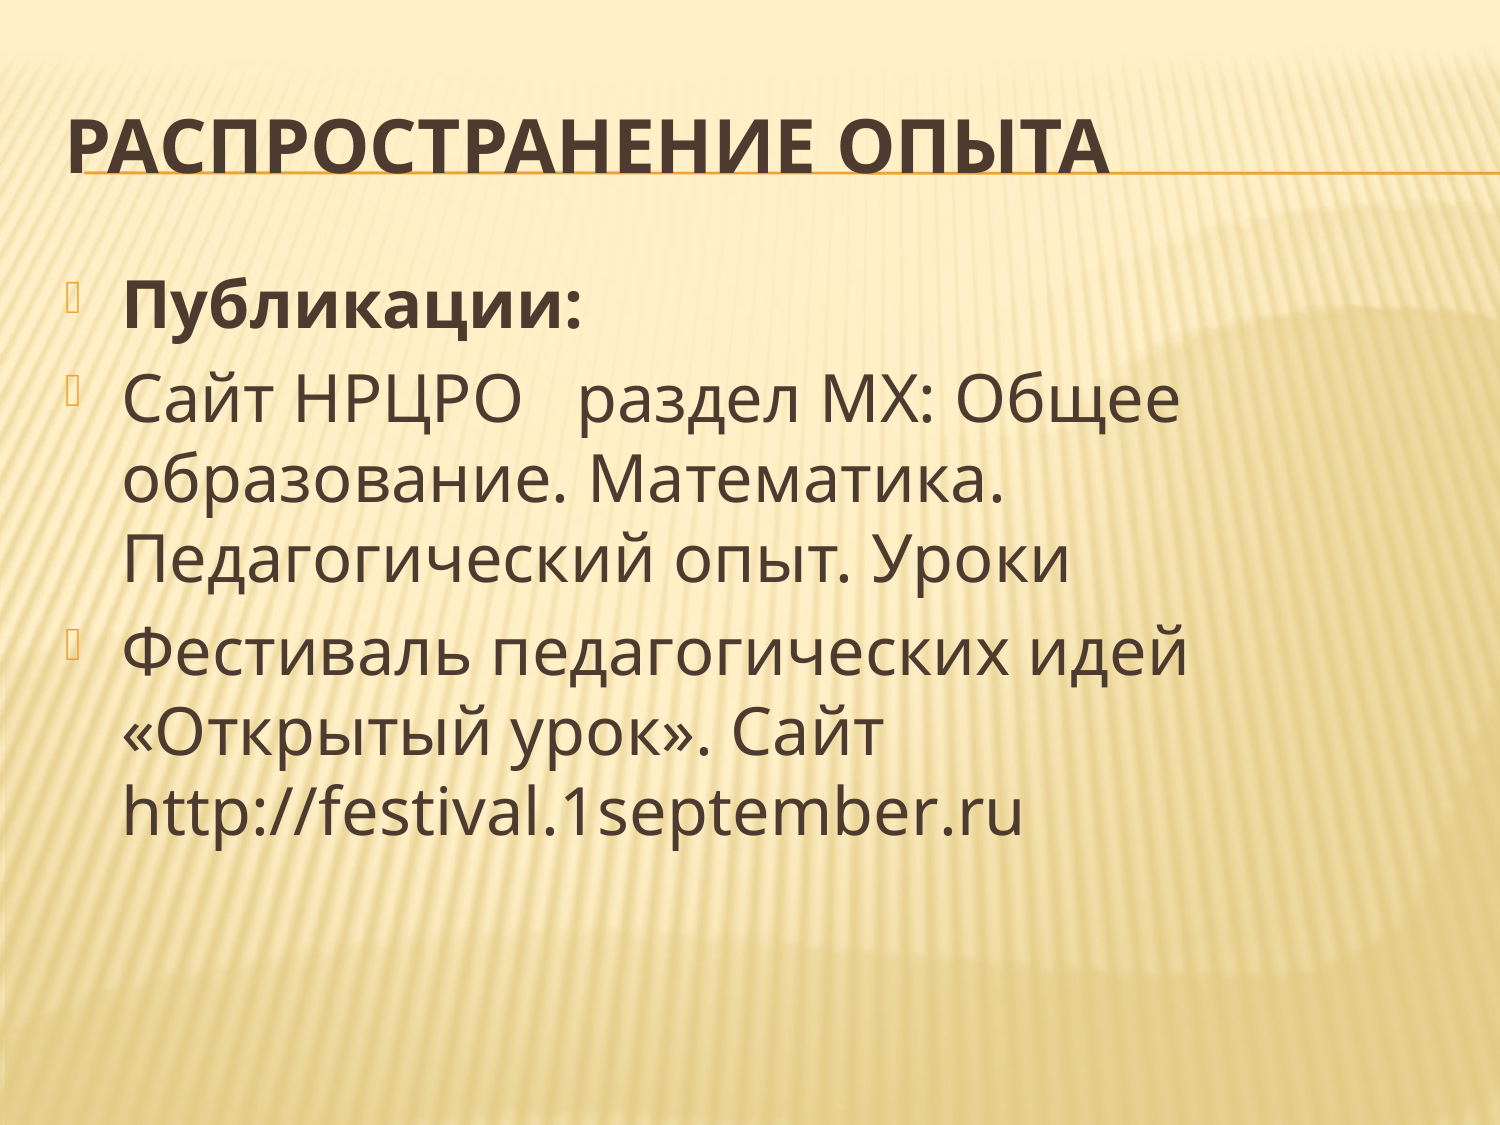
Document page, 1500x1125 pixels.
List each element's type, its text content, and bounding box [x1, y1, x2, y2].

title Распространение опыта [50, 75, 1475, 213]
list Публикации: Сайт НРЦРО раздел МХ: Общее образование. Математика. Педагогический опыт. Уроки Фестиваль педагогических идей «Открытый урок». Сайт http://festival.1september.ru [50, 254, 1475, 998]
